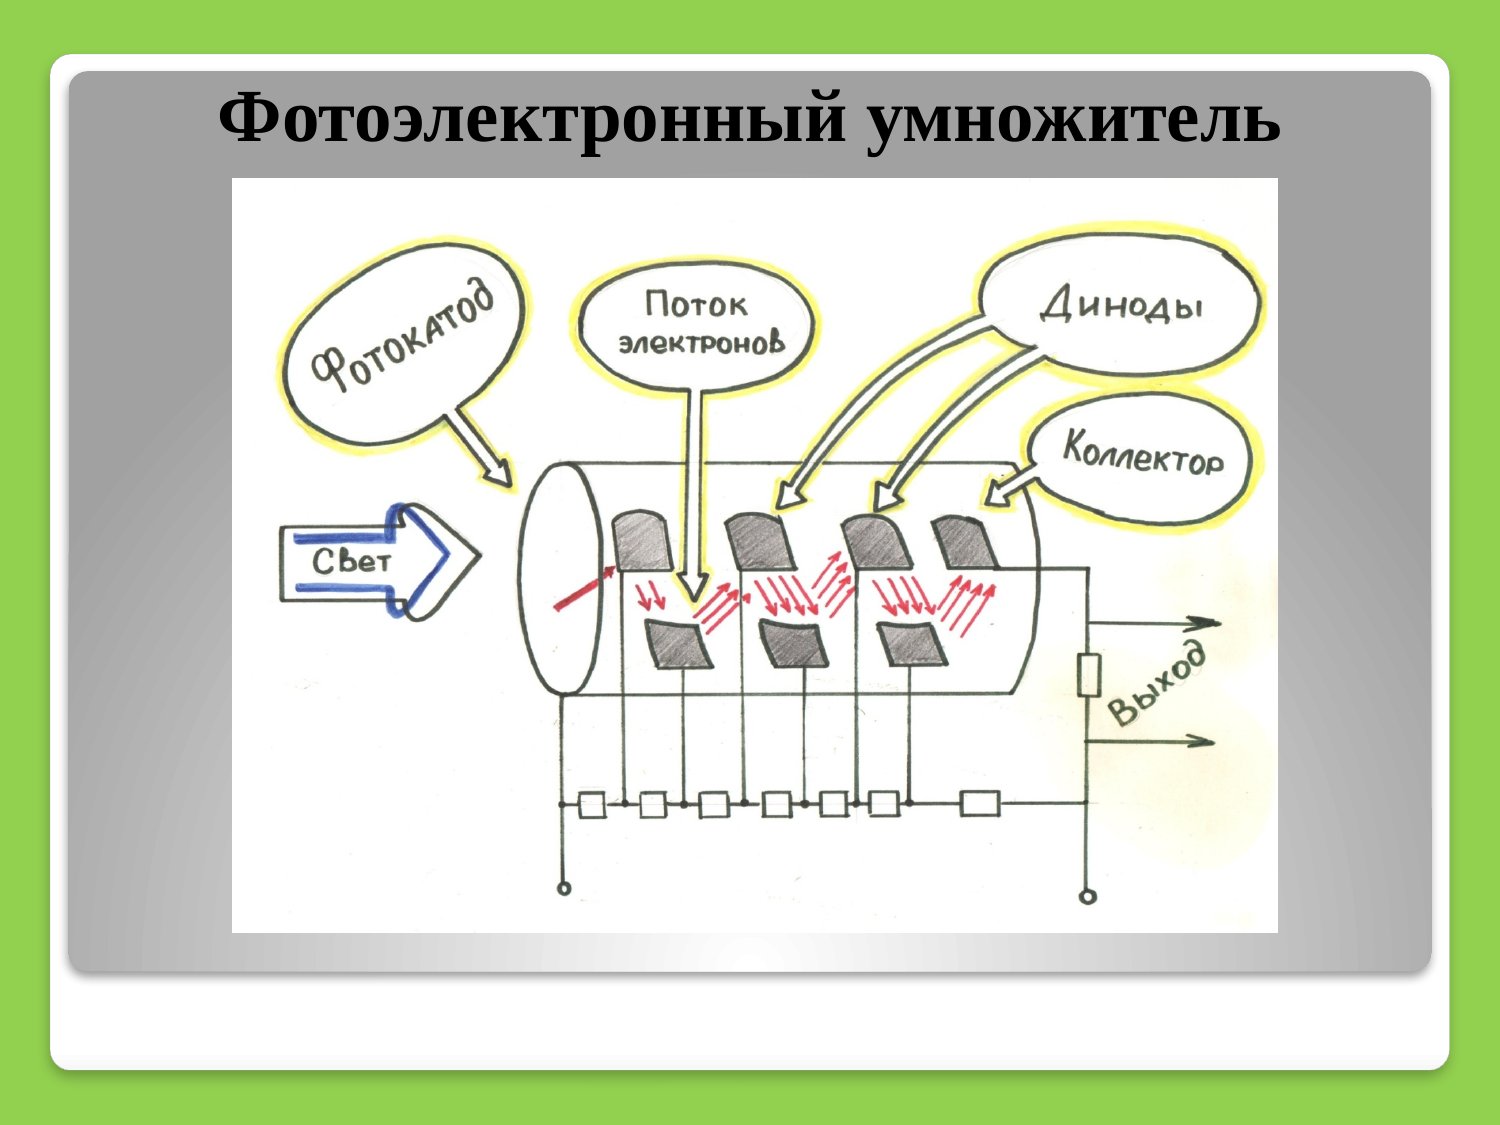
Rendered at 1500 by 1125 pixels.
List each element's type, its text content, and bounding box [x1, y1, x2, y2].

title Фотоэлектронный умножитель [75, 45, 1425, 164]
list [232, 178, 1278, 934]
